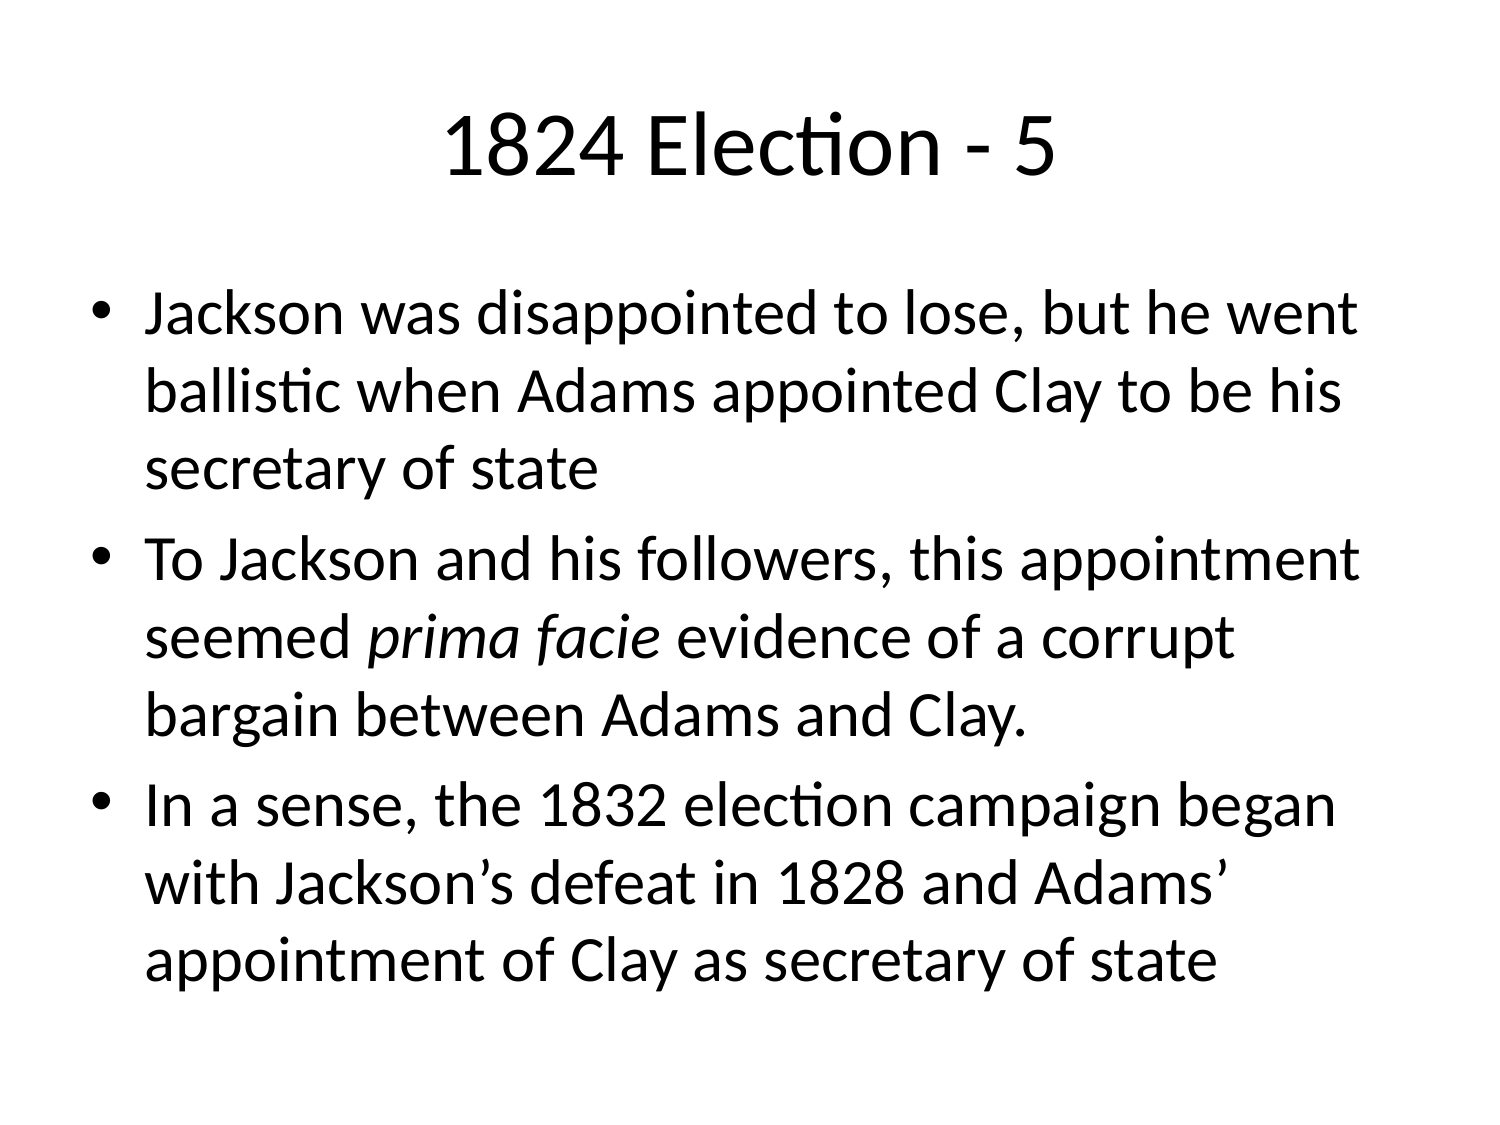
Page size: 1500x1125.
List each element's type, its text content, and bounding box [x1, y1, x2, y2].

list Jackson was disappointed to lose, but he went ballistic when Adams appointed Clay to be his secretary of state To Jackson and his followers, this appointment seemed prima facie evidence of a corrupt bargain between Adams and Clay. In a sense, the 1832 election campaign began with Jackson’s defeat in 1828 and Adams’ appointment of Clay as secretary of state [75, 262, 1425, 1005]
title 1824 Election - 5 [75, 45, 1425, 233]
